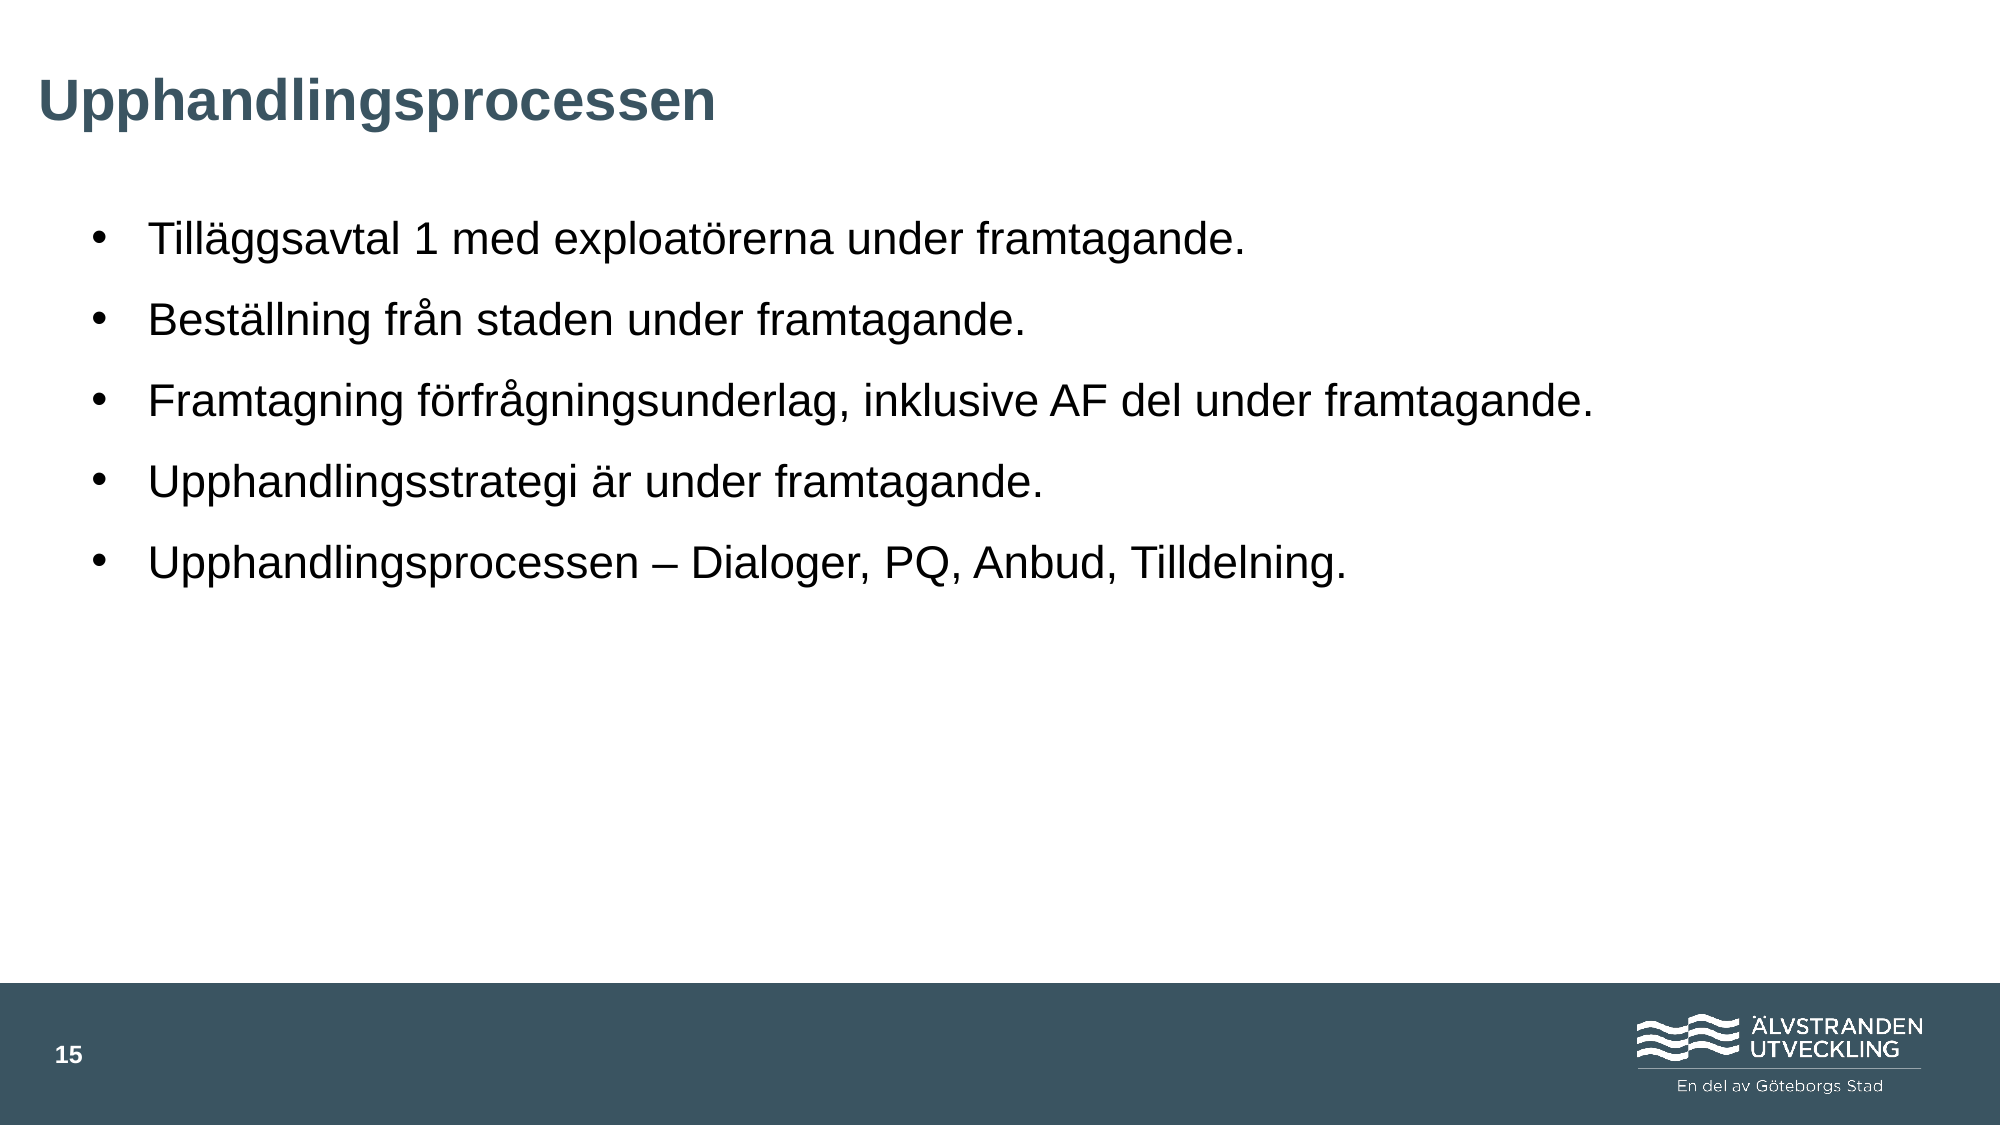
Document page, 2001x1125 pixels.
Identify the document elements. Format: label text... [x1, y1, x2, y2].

list Tilläggsavtal 1 med exploatörerna under framtagande. Beställning från staden under framtagande. Framtagning förfrågningsunderlag, inklusive AF del under framtagande. Upphandlingsstrategi är under framtagande. Upphandlingsprocessen – Dialoger, PQ, Anbud, Tilldelning. [76, 201, 1877, 646]
picture [1637, 1014, 1922, 1094]
list Upphandlingsprocessen [23, 54, 1961, 129]
